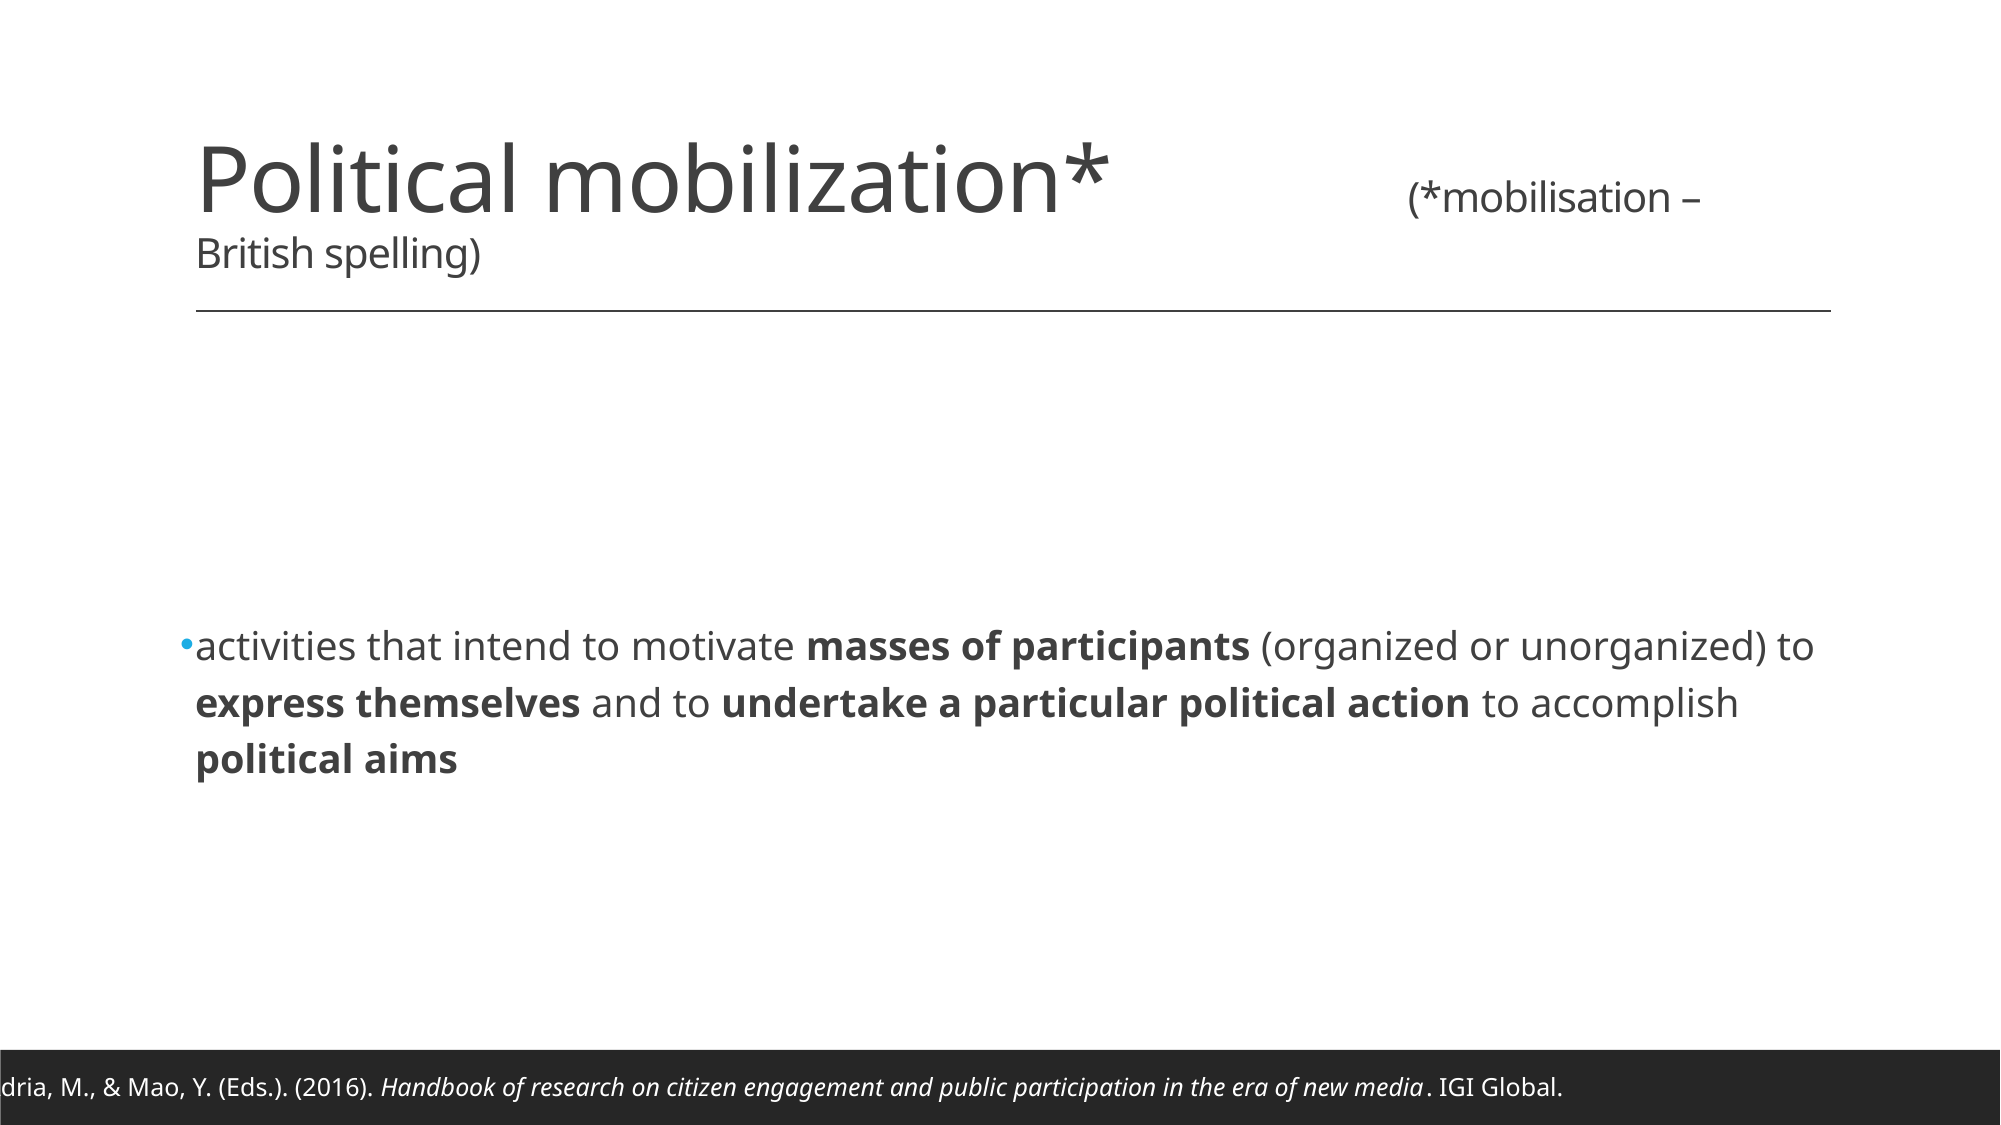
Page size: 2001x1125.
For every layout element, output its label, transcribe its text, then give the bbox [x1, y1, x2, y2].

list activities that intend to motivate masses of participants (organized or unorganized) to express themselves and to undertake a particular political action to accomplish political aims [180, 345, 1830, 963]
text_box Adria, M., & Mao, Y. (Eds.). (2016). Handbook of research on citizen engagement and public participation in the era of new media. IGI Global. [0, 1063, 1579, 1125]
title Political mobilization* (*mobilisation – British spelling) [180, 47, 1830, 285]
